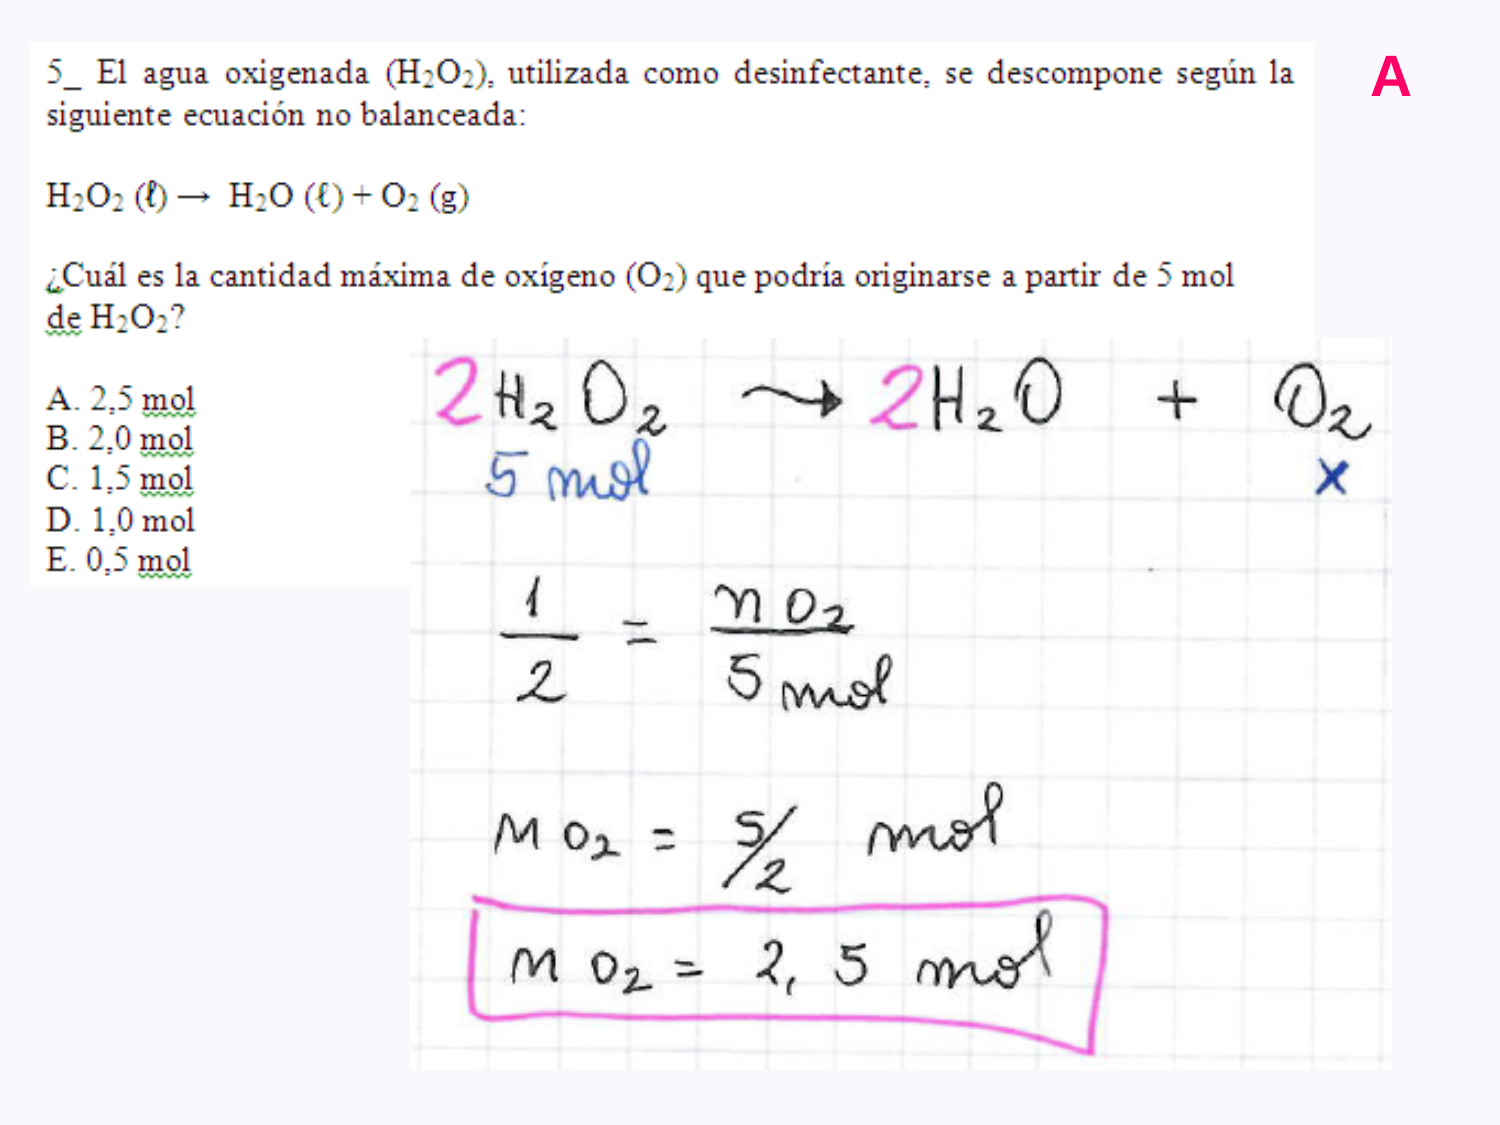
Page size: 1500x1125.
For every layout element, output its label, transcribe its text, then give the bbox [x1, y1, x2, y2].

text_box A [1355, 30, 1421, 116]
picture [29, 42, 1392, 1070]
